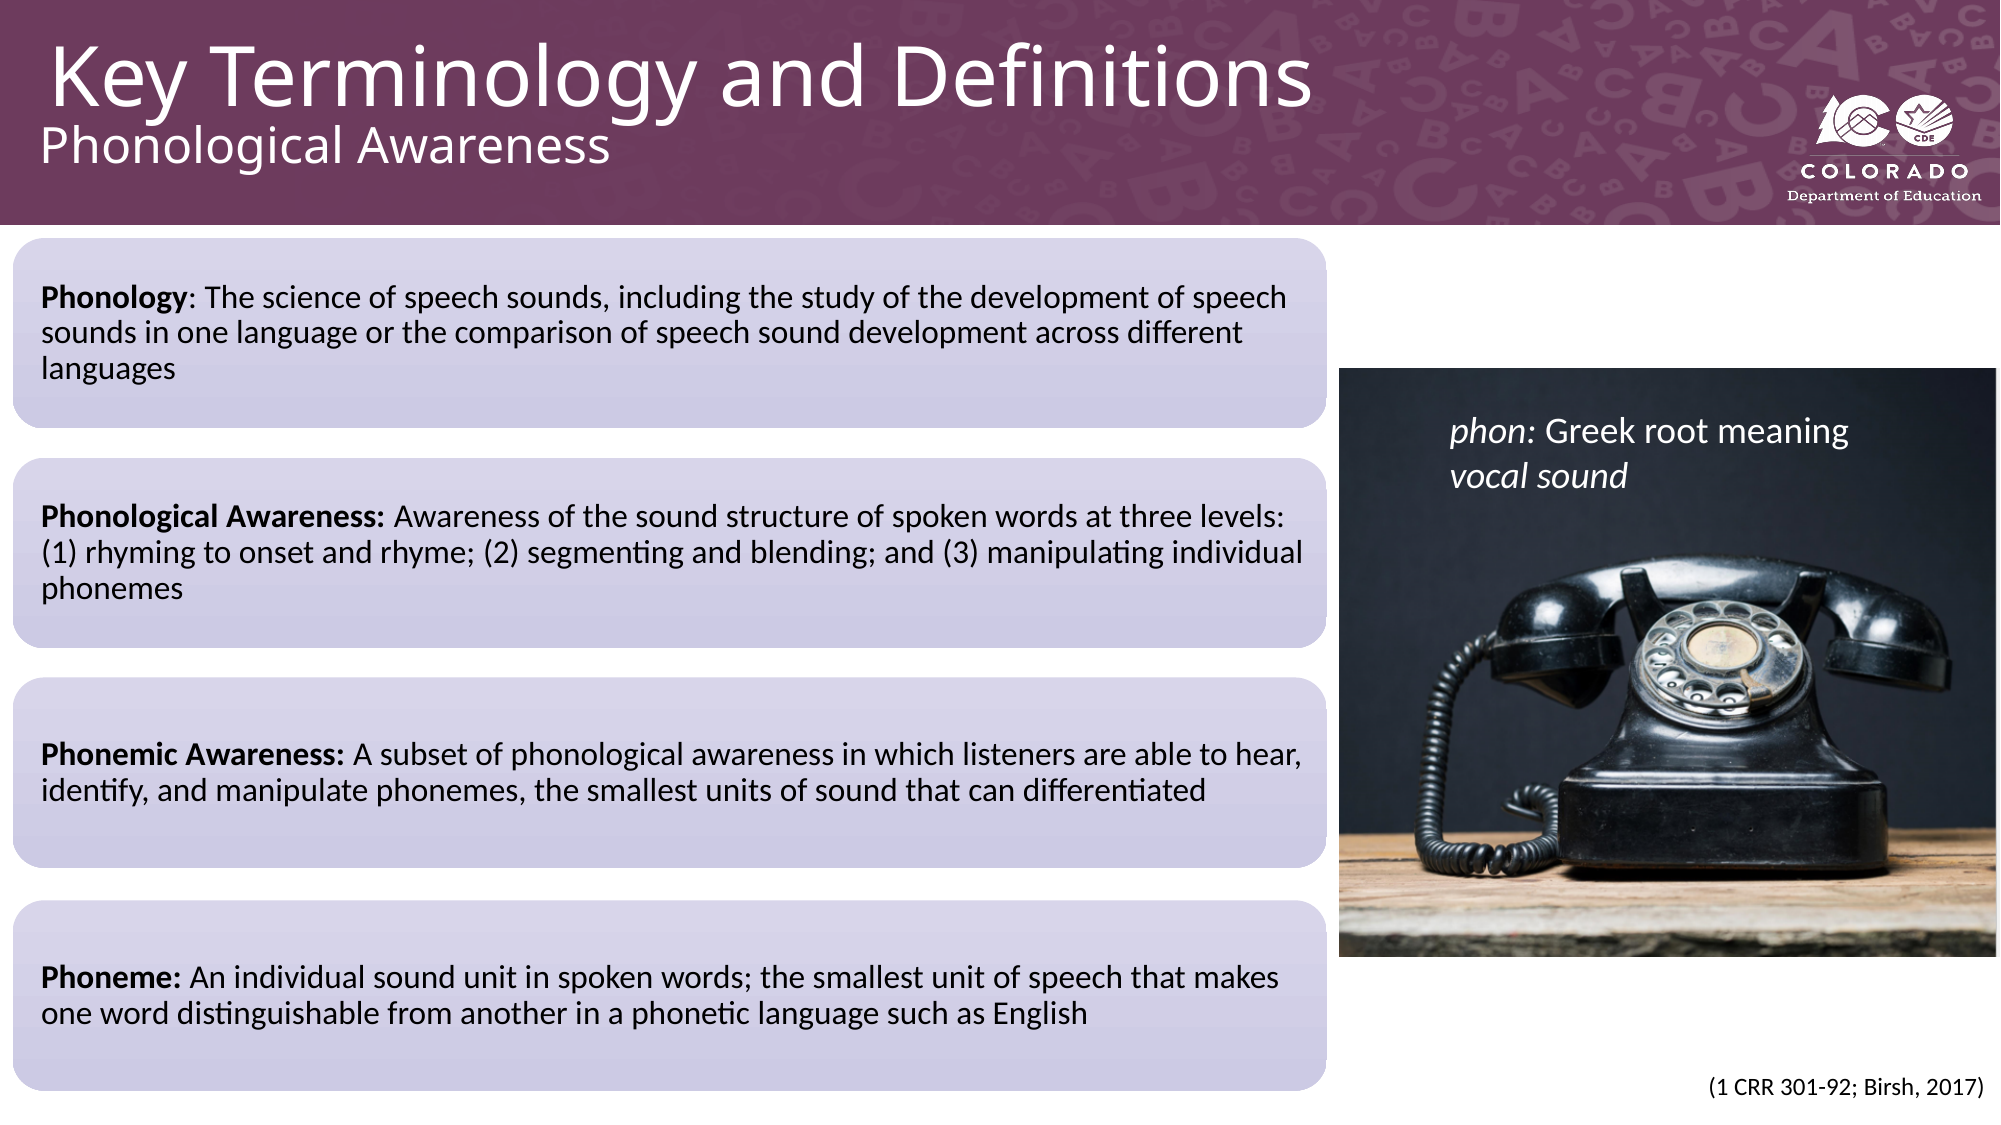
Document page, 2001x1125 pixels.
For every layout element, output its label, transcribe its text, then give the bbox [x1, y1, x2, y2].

text_box Phonological Awareness [39, 120, 1735, 196]
text_box (1 CRR 301-92; Birsh, 2017) [1434, 1062, 2000, 1108]
title Key Terminology and Definitions [48, 34, 1515, 120]
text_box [12, 234, 1327, 1091]
picture [1339, 368, 2000, 958]
picture [0, 0, 2000, 225]
